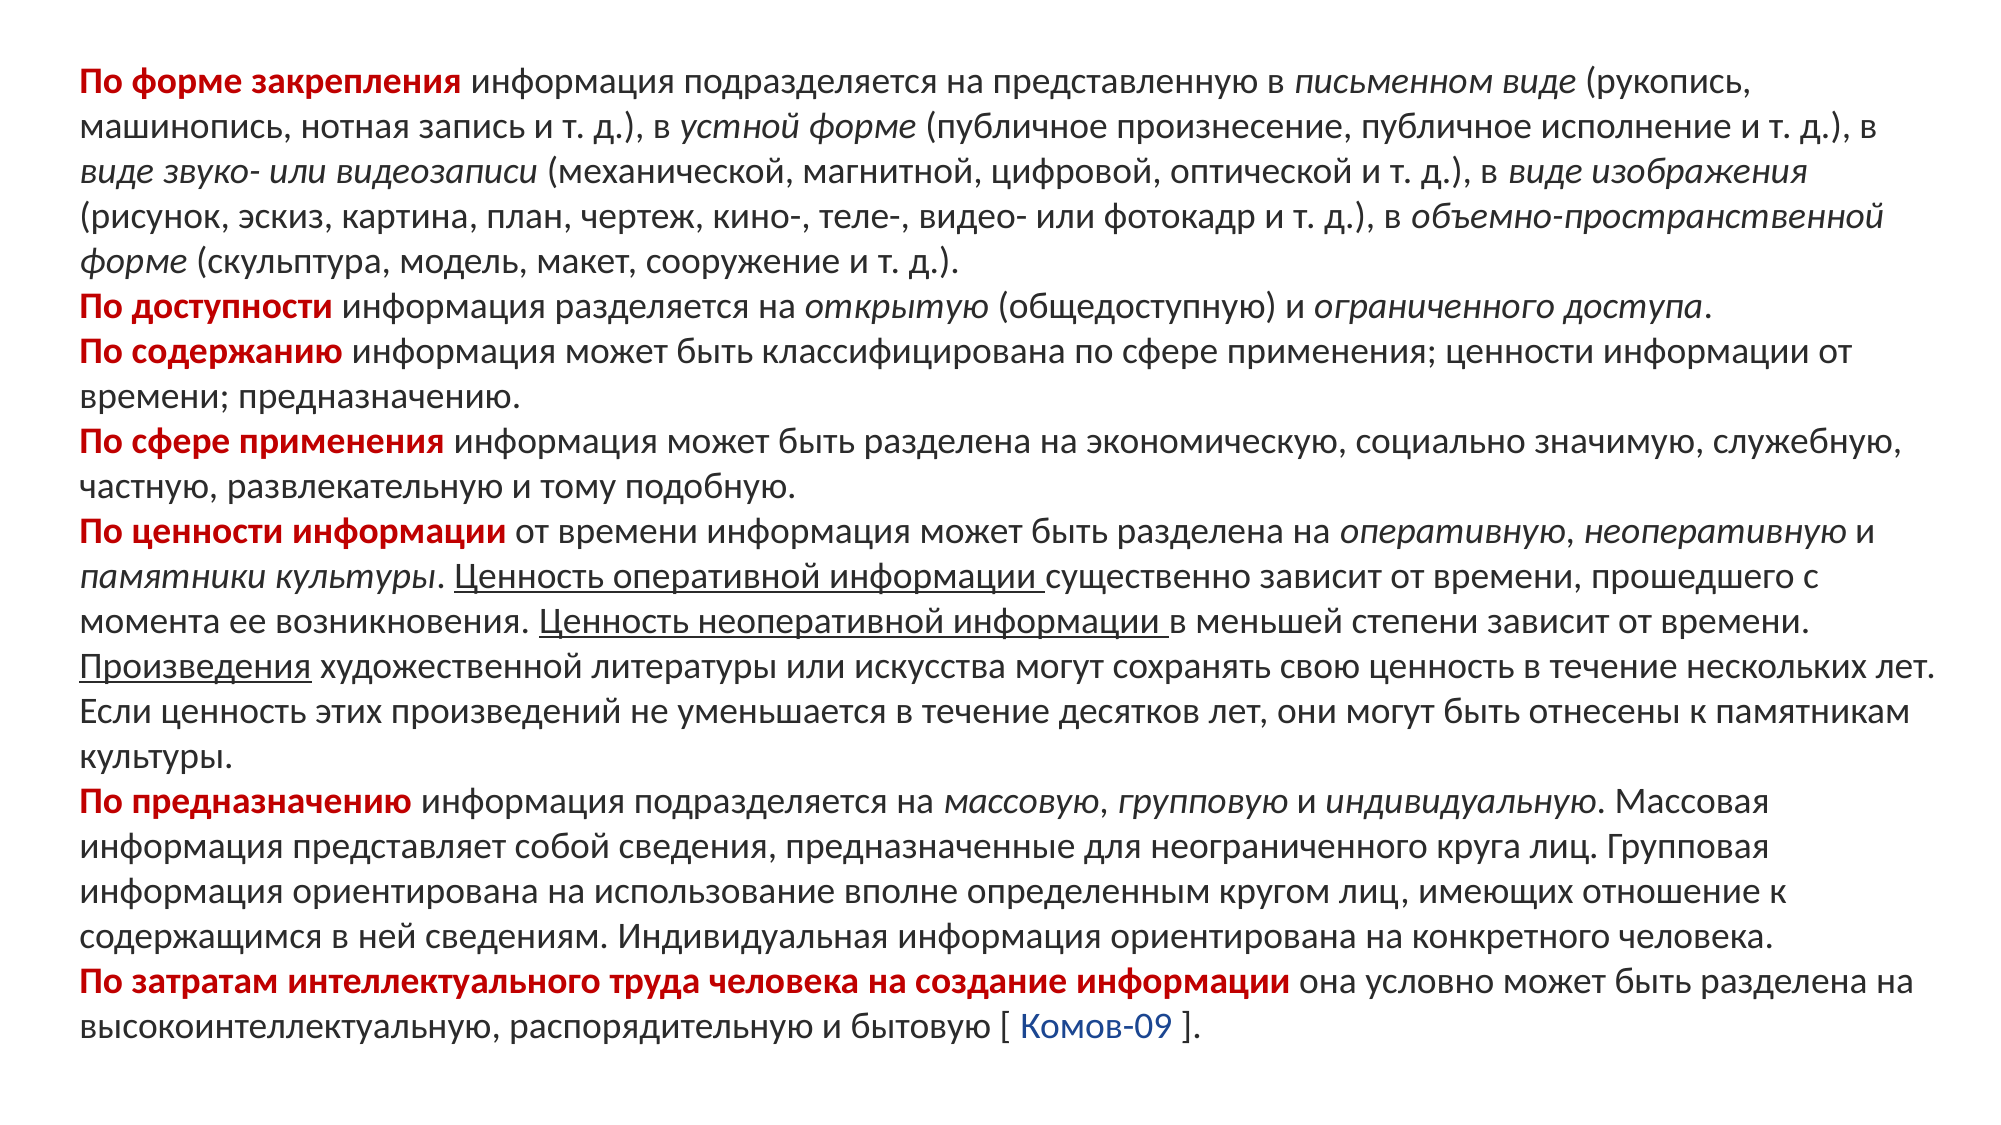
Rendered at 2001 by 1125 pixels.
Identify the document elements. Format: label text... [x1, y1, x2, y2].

text_box По форме закрепления информация подразделяется на представленную в письменном виде (рукопись, машинопись, нотная запись и т. д.), в устной форме (публичное произнесение, публичное исполнение и т. д.), в виде звуко- или видеозаписи (механической, магнитной, цифровой, оптической и т. д.), в виде изображения (рисунок, эскиз, картина, план, чертеж, кино-, теле-, видео- или фотокадр и т. д.), в объемно-пространственной форме (скульптура, модель, макет, сооружение и т. д.). По доступности информация разделяется на открытую (общедоступную) и ограниченного доступа. По содержанию информация может быть классифицирована по сфере применения; ценности информации от времени; предназначению. По сфере применения информация может быть разделена на экономическую, социально значимую, служебную, частную, развлекательную и тому подобную. По ценности информации от времени информация может быть разделена на оперативную, неоперативную и памятники культуры. Ценность оперативной информации существенно зависит от времени, прошедшего с момента ее возникновения. Ценность неоперативной информации в меньшей степени зависит от времени. Произведения художественной литературы или искусства могут сохранять свою ценность в течение нескольких лет. Если ценность этих произведений не уменьшается в течение десятков лет, они могут быть отнесены к памятникам культуры. По предназначению информация подразделяется на массовую, групповую и индивидуальную. Массовая информация представляет собой сведения, предназначенные для неограниченного круга лиц. Групповая информация ориентирована на использование вполне определенным кругом лиц, имеющих отношение к содержащимся в ней сведениям. Индивидуальная информация ориентирована на конкретного человека. По затратам интеллектуального труда человека на создание информации она условно может быть разделена на высокоинтеллектуальную, распорядительную и бытовую [ Комов-09 ]. [64, 48, 1961, 1054]
